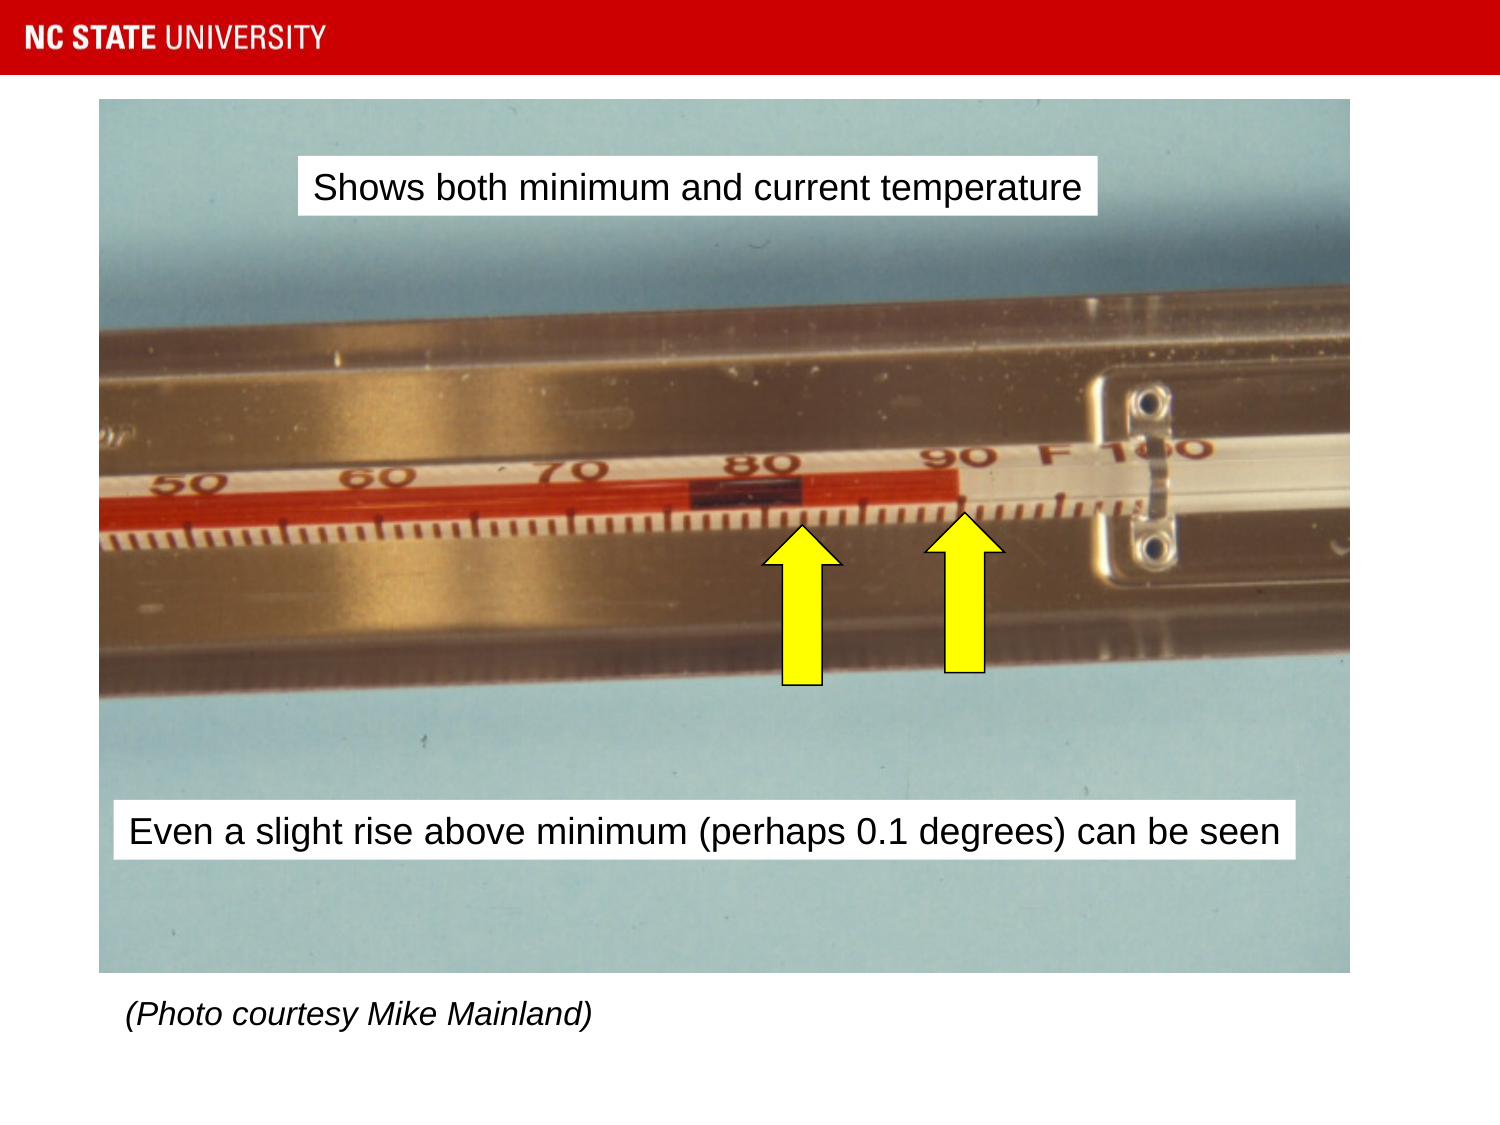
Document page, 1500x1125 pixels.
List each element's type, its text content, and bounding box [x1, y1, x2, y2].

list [99, 99, 1351, 973]
text_box (Photo courtesy Mike Mainland) [110, 984, 609, 1040]
picture [0, 0, 1500, 75]
